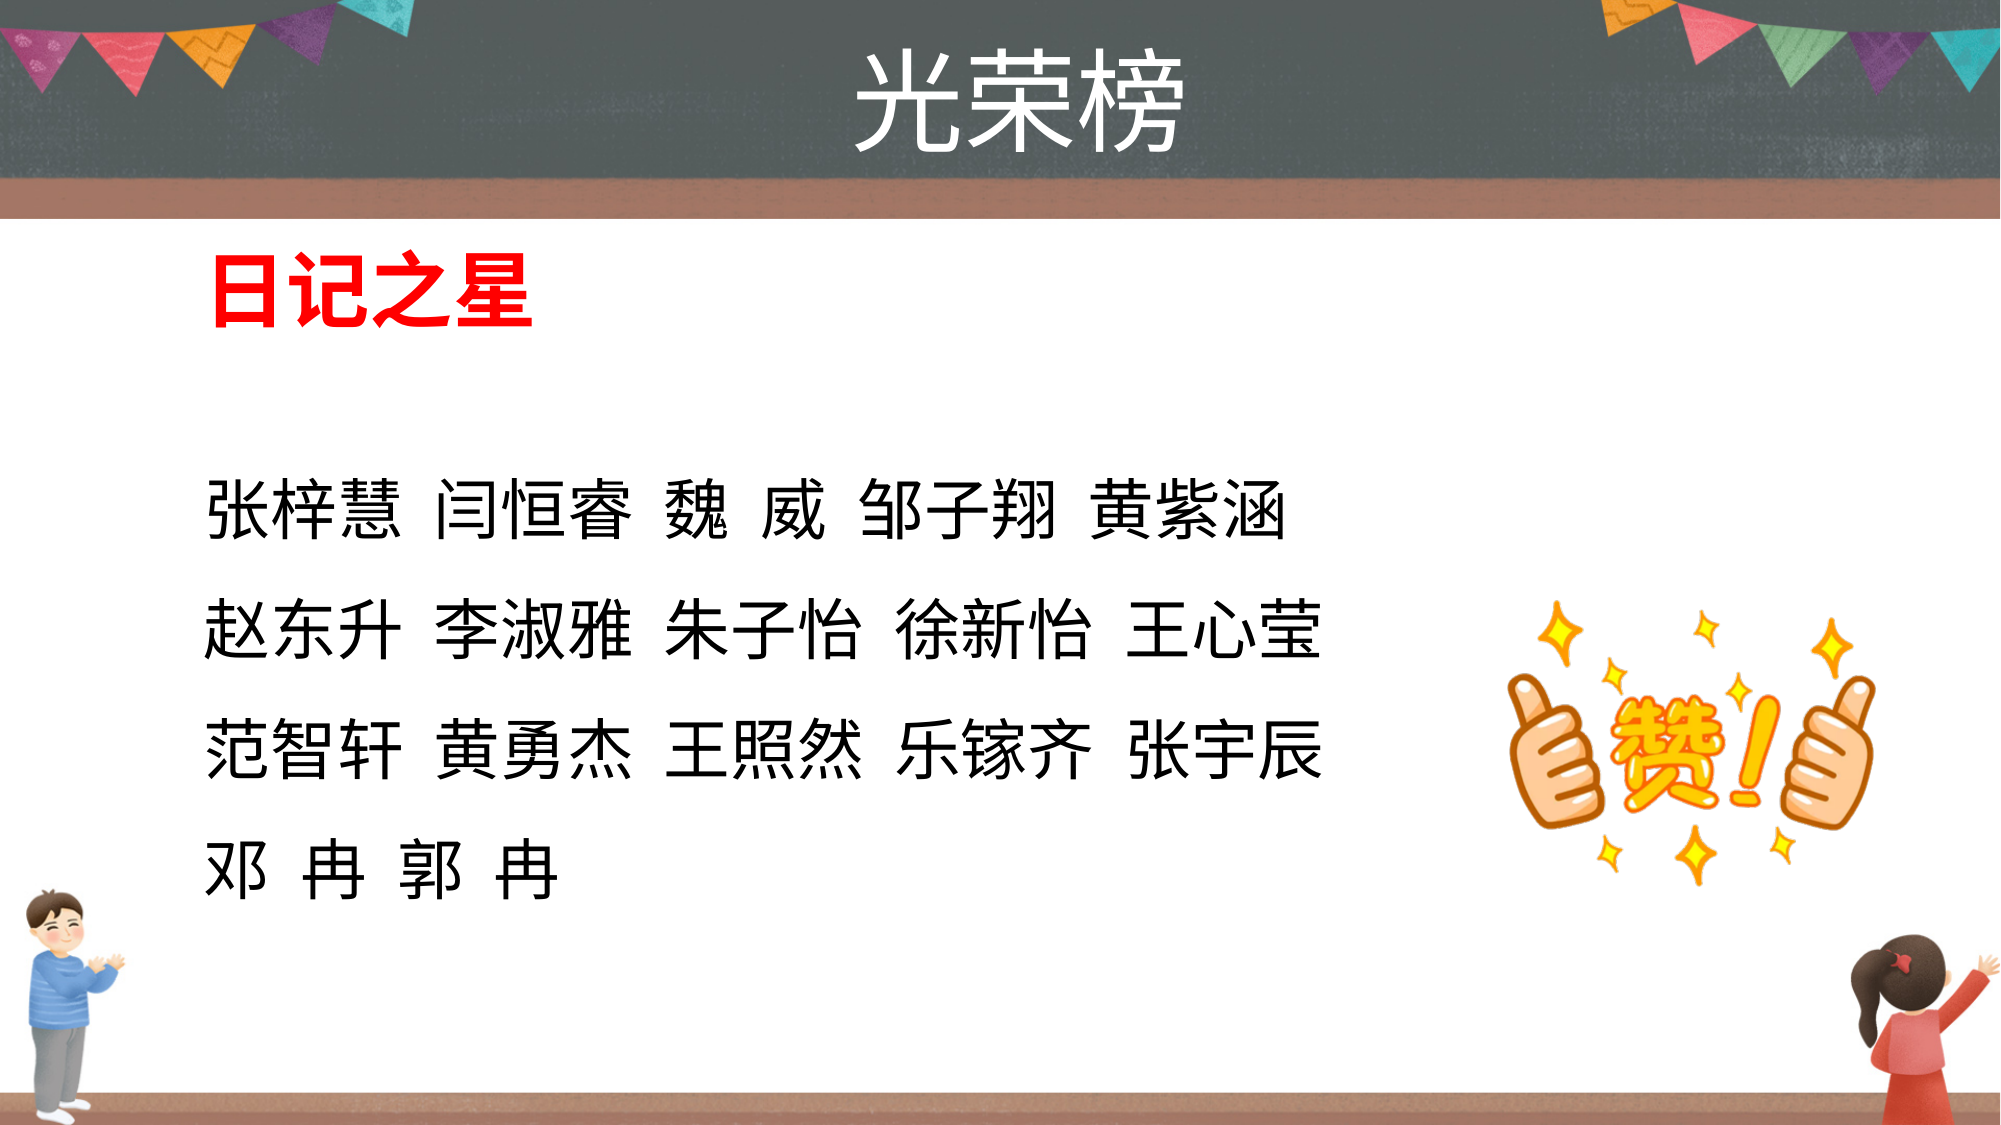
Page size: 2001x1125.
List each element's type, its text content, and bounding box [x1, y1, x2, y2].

picture [0, 0, 2001, 1125]
text_box 日记之星 张梓慧 闫恒睿 魏 威 邹子翔 黄紫涵 赵东升 李淑雅 朱子怡 徐新怡 王心莹 范智轩 黄勇杰 王照然 乐镓齐 张宇辰 邓 冉 郭 冉 [188, 230, 1508, 916]
text_box 光荣榜 [512, 27, 1529, 170]
